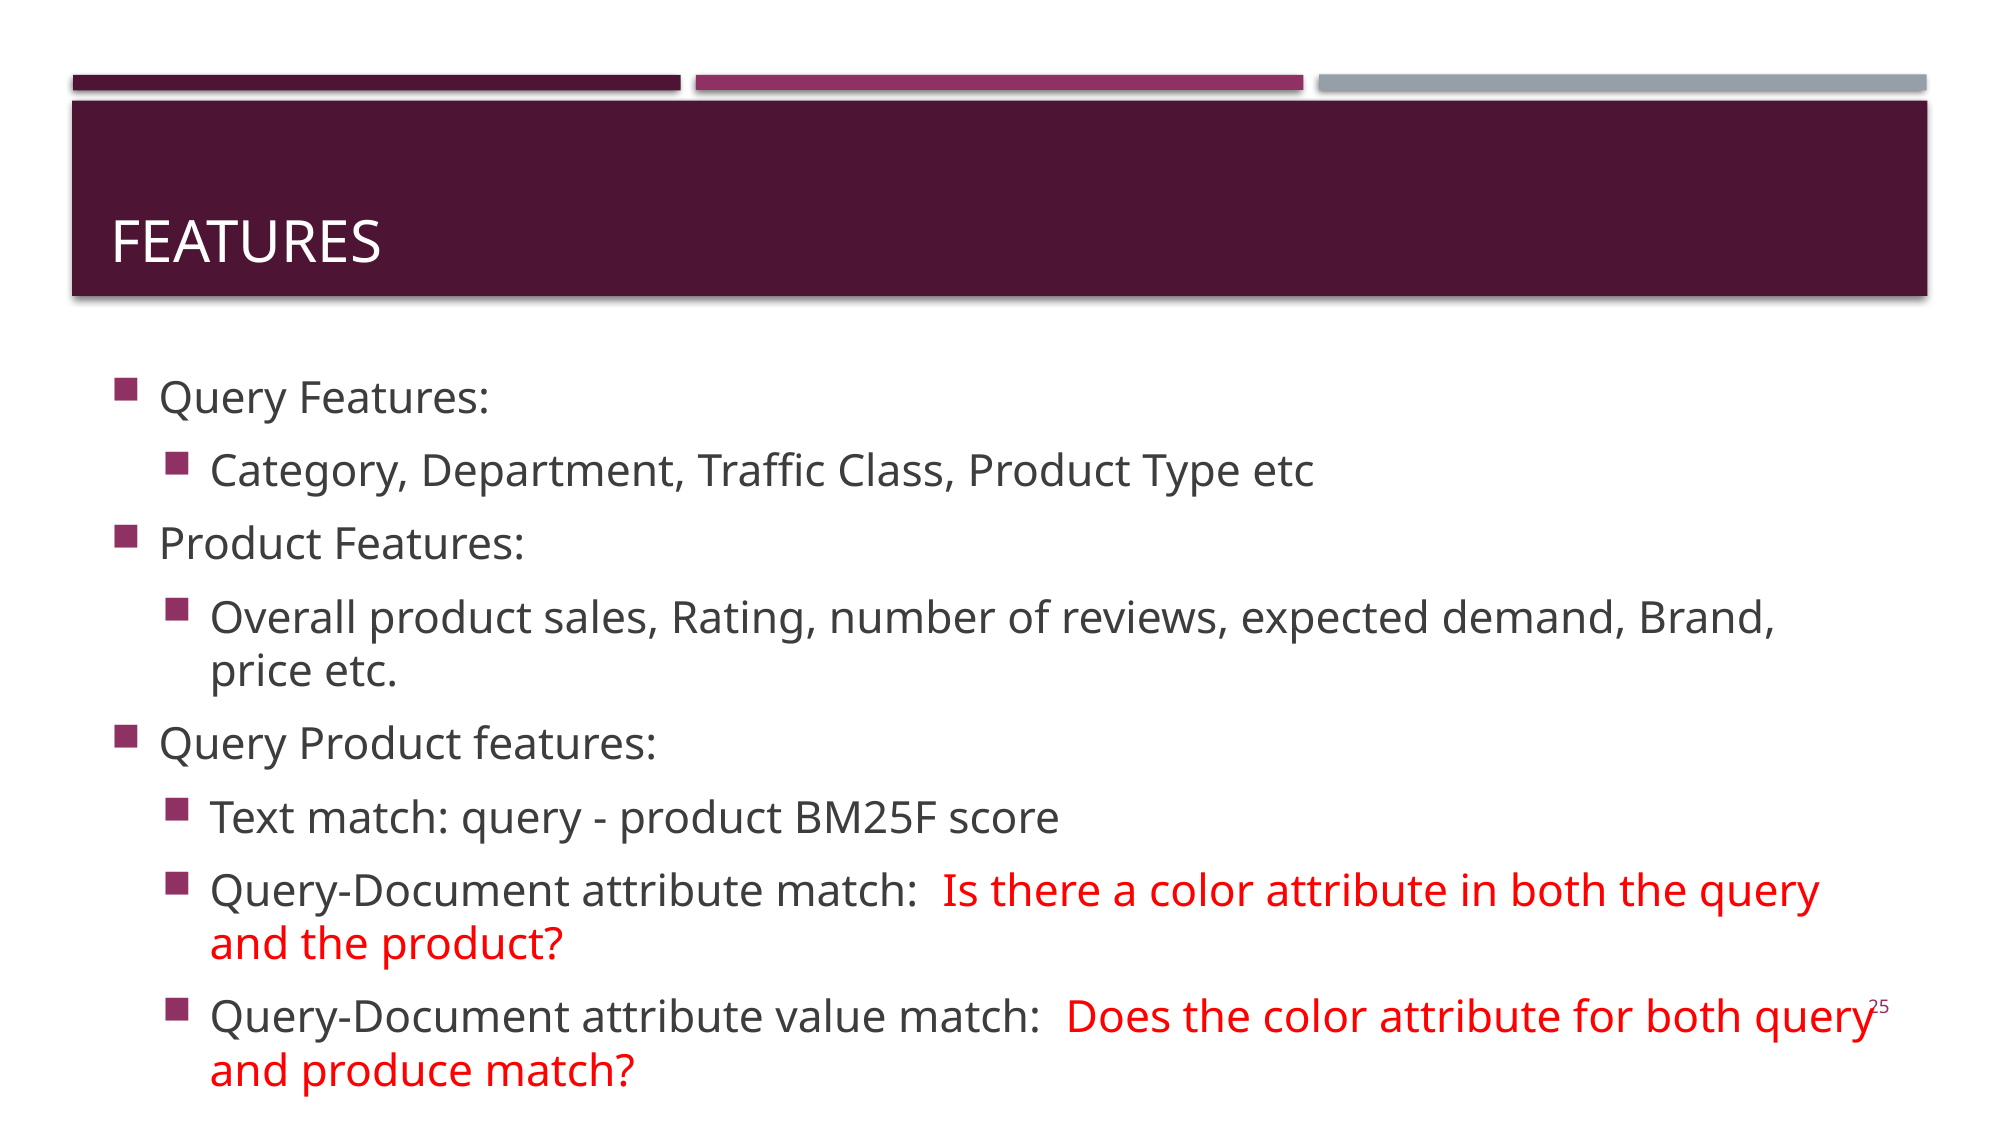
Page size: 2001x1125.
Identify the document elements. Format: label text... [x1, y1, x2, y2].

slide_number 25 [1732, 977, 1905, 1037]
title Features [95, 115, 1905, 282]
list Query Features: Category, Department, Traffic Class, Product Type etc Product Features: Overall product sales, Rating, number of reviews, expected demand, Brand, price etc. Query Product features: Text match: query - product BM25F score Query-Document attribute match: Is there a color attribute in both the query and the product? Query-Document attribute value match: Does the color attribute for both query and produce match? [95, 357, 1905, 1107]
